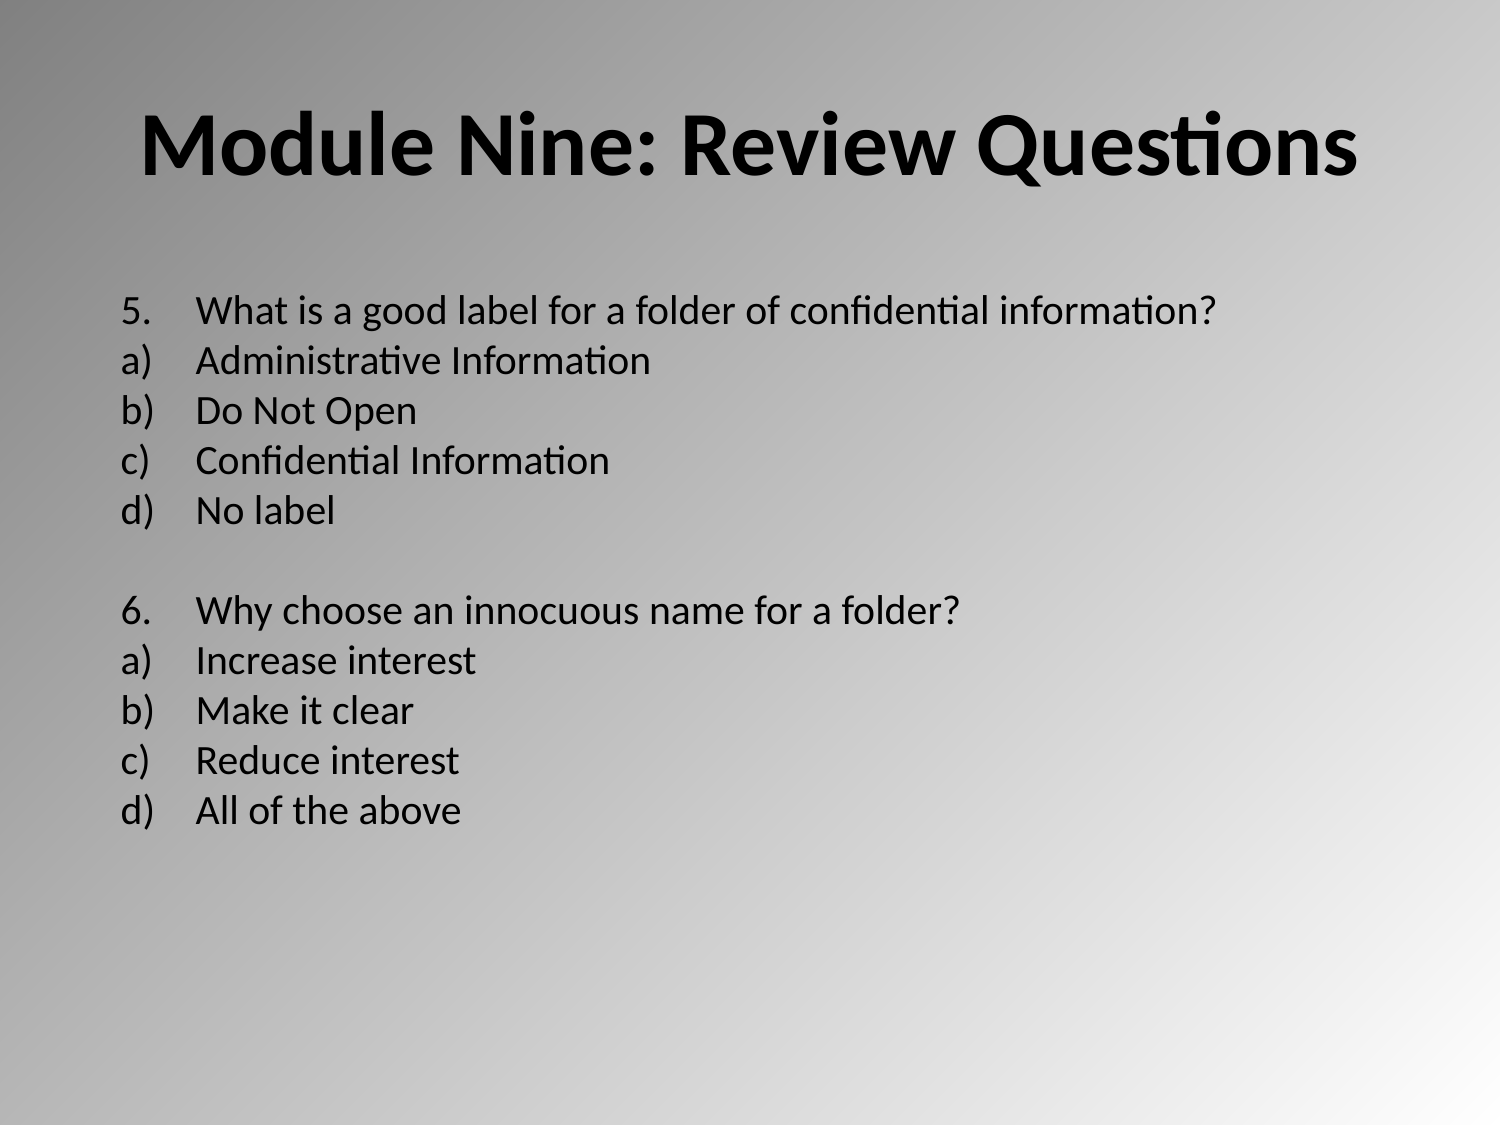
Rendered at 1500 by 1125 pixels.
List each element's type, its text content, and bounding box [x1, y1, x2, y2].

text_box What is a good label for a folder of confidential information? Administrative Information Do Not Open Confidential Information No label Why choose an innocuous name for a folder? Increase interest Make it clear Reduce interest All of the above [105, 275, 1234, 885]
title Module Nine: Review Questions [75, 45, 1425, 233]
